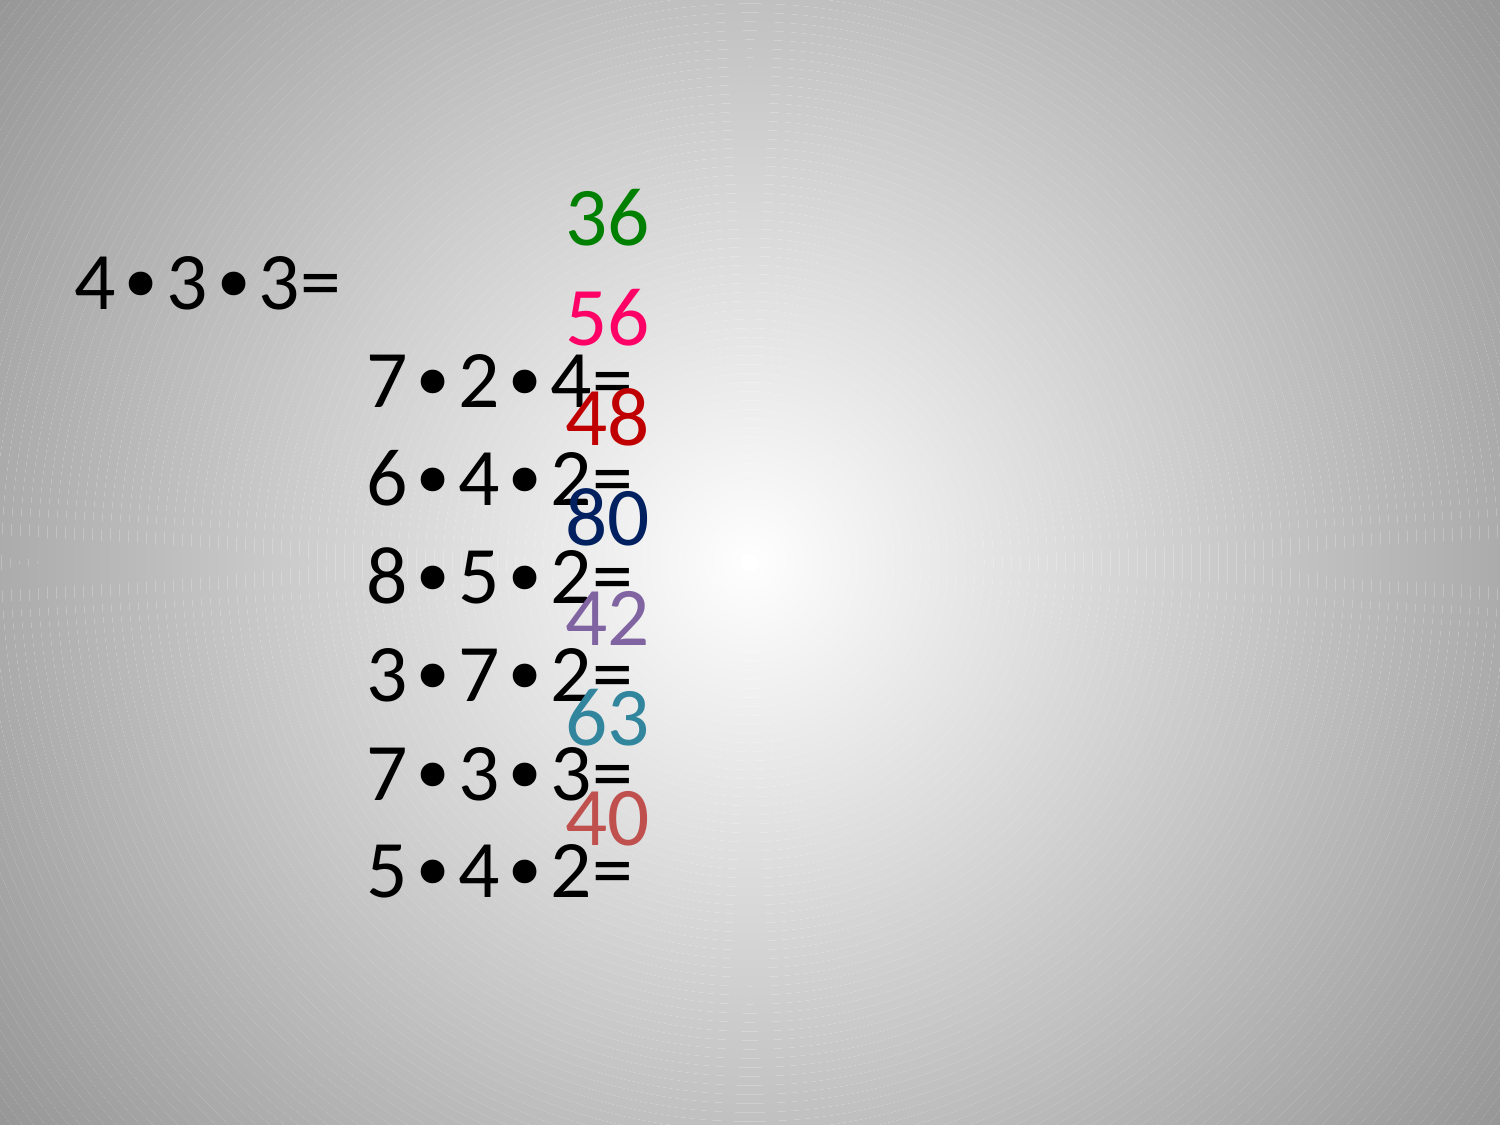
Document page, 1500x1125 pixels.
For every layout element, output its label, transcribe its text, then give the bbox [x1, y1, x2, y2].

list 36 56 48 80 42 63 40 [550, 175, 1500, 903]
list 4∙3∙3= 7∙2∙4= 6∙4∙2= 8∙5∙2= 3∙7∙2= 7∙3∙3= 5∙4∙2= [0, 175, 663, 1005]
